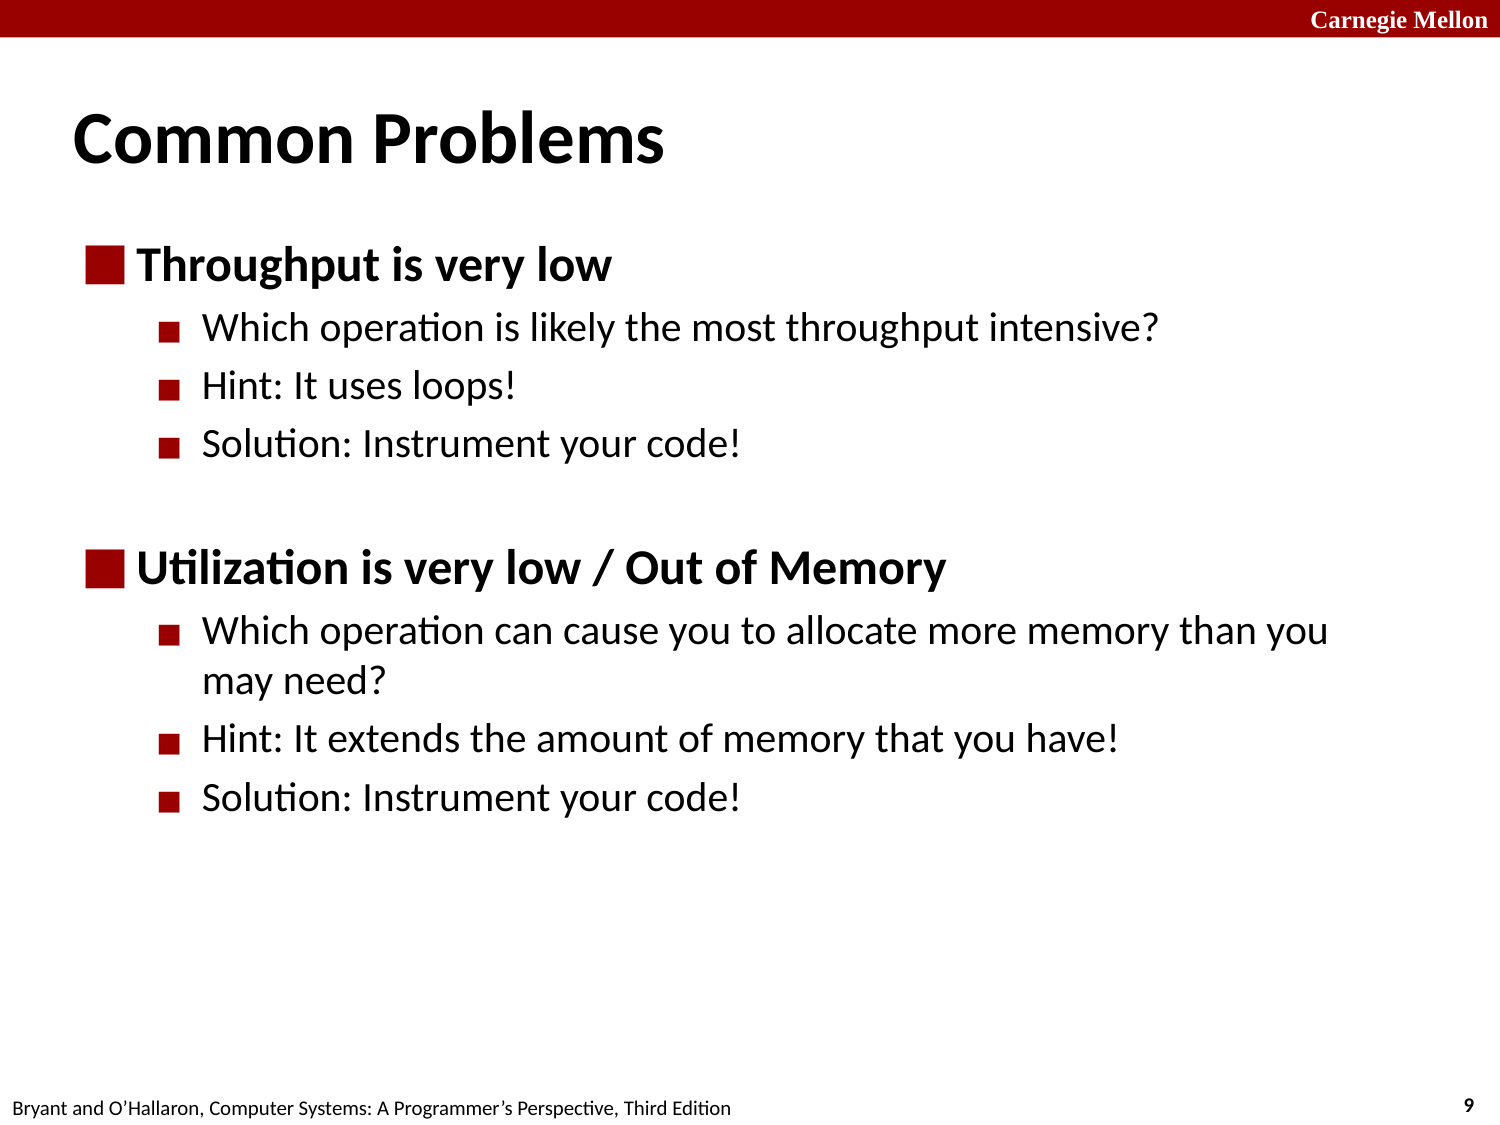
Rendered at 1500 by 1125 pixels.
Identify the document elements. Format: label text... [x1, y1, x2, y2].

list Throughput is very low Which operation is likely the most throughput intensive? Hint: It uses loops! Solution: Instrument your code! Utilization is very low / Out of Memory Which operation can cause you to allocate more memory than you may need? Hint: It extends the amount of memory that you have! Solution: Instrument your code! [65, 223, 1361, 1040]
title Common Problems [58, 71, 1304, 197]
